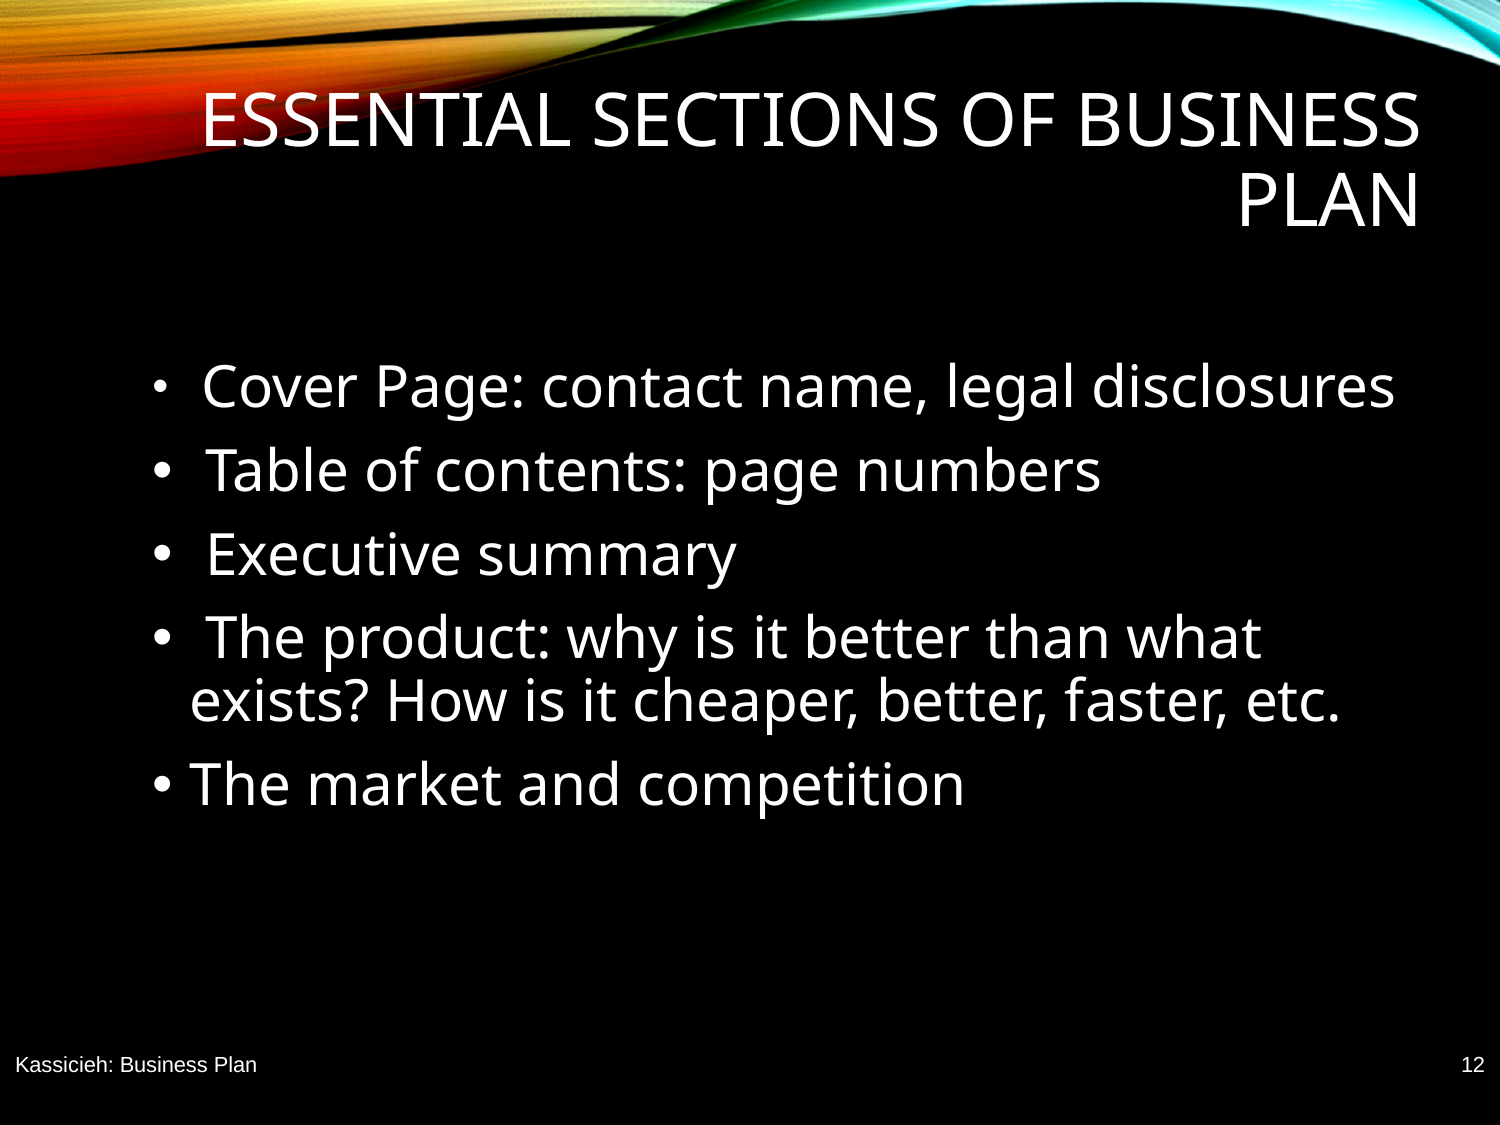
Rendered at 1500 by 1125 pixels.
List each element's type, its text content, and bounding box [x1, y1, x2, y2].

slide_number 12 [1149, 1024, 1500, 1103]
title Essential sections of Business Plan [87, 75, 1438, 250]
list Cover Page: contact name, legal disclosures Table of contents: page numbers Executive summary The product: why is it better than what exists? How is it cheaper, better, faster, etc. The market and competition [137, 350, 1438, 988]
footer Kassicieh: Business Plan [0, 1024, 475, 1103]
picture [0, 0, 1500, 178]
